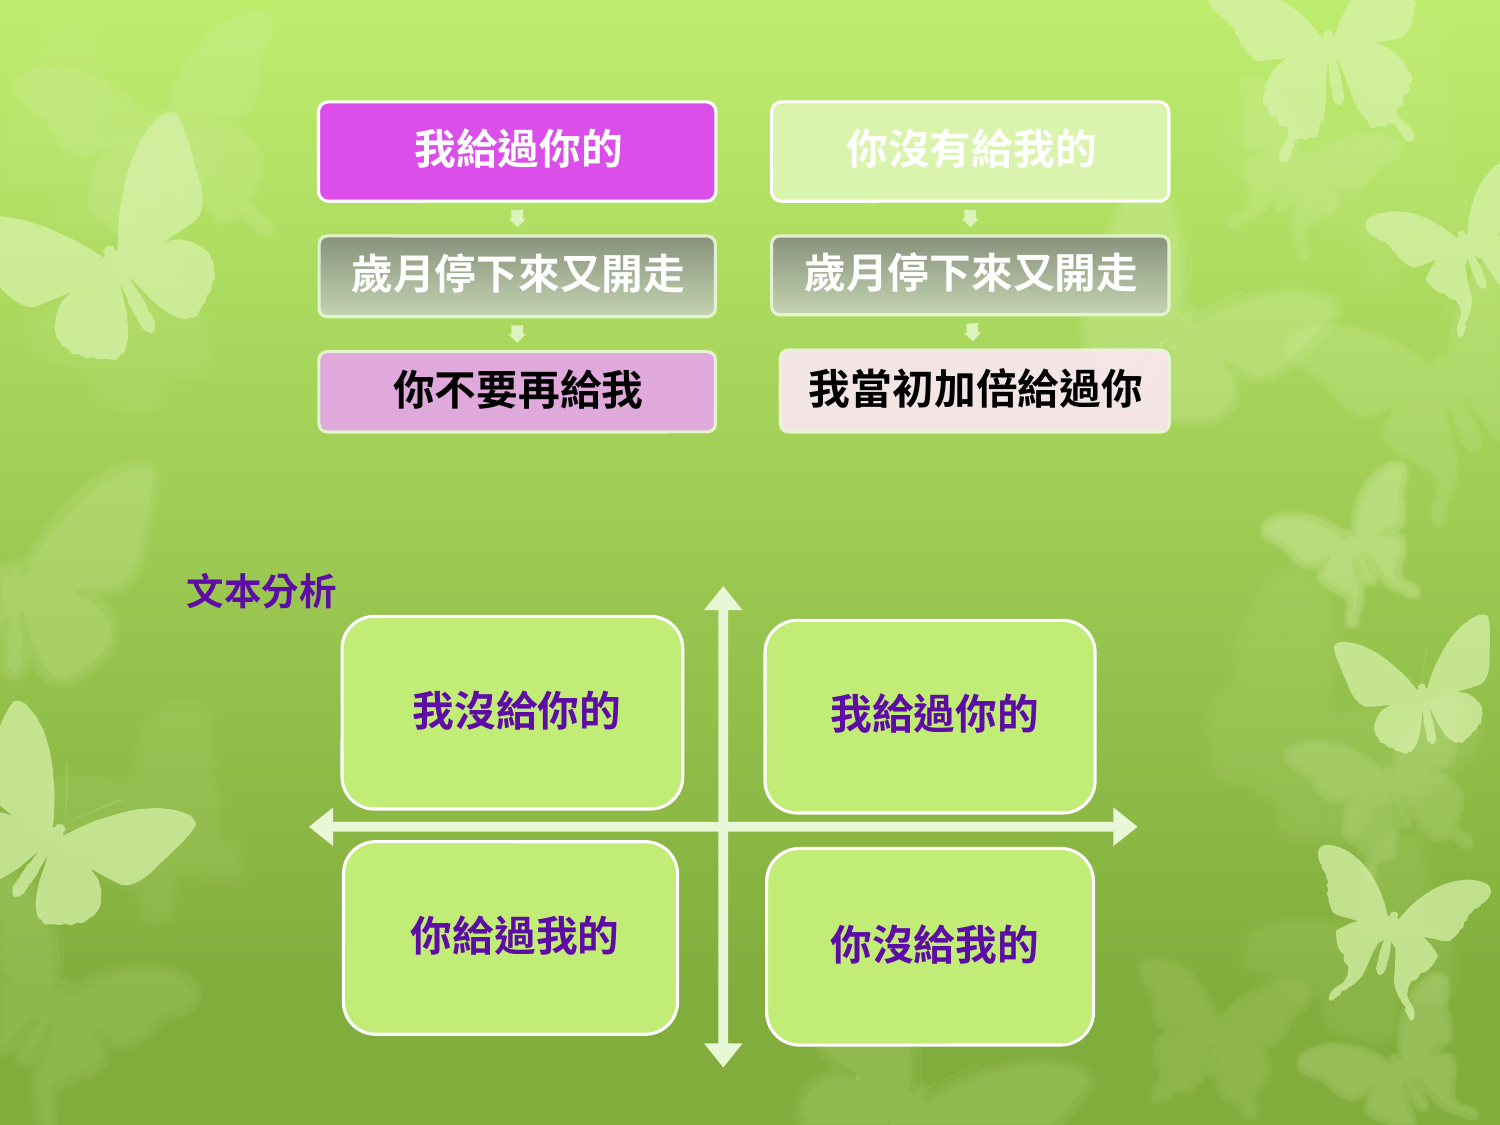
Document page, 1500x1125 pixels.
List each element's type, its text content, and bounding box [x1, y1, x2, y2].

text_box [206, 101, 1282, 433]
text_box 文本分析 [172, 560, 352, 620]
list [182, 585, 1264, 1068]
